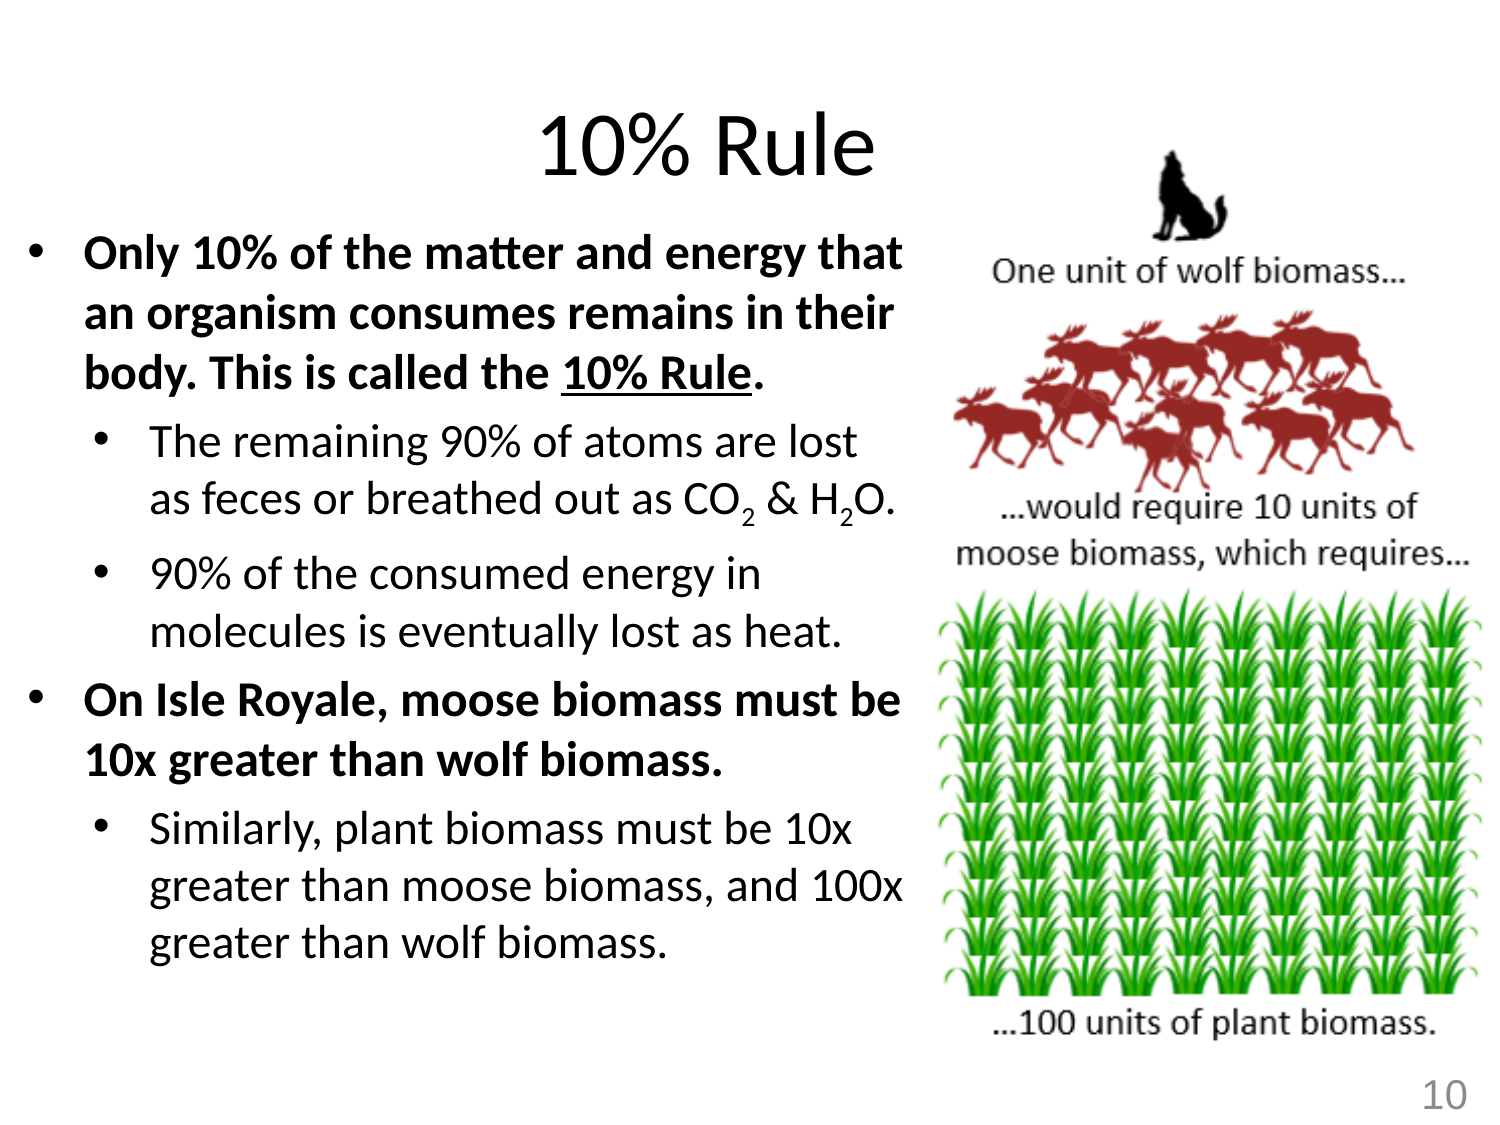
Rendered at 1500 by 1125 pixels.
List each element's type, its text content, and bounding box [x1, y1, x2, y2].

text_box Only 10% of the matter and energy that an organism consumes remains in their body. This is called the 10% Rule. The remaining 90% of atoms are lost as feces or breathed out as CO2 & H2O. 90% of the consumed energy in molecules is eventually lost as heat. On Isle Royale, moose biomass must be 10x greater than wolf biomass. Similarly, plant biomass must be 10x greater than moose biomass, and 100x greater than wolf biomass. [12, 212, 925, 1075]
picture [928, 112, 1500, 1051]
slide_number 10 [1132, 1063, 1483, 1123]
title 10% Rule [75, 45, 1338, 212]
